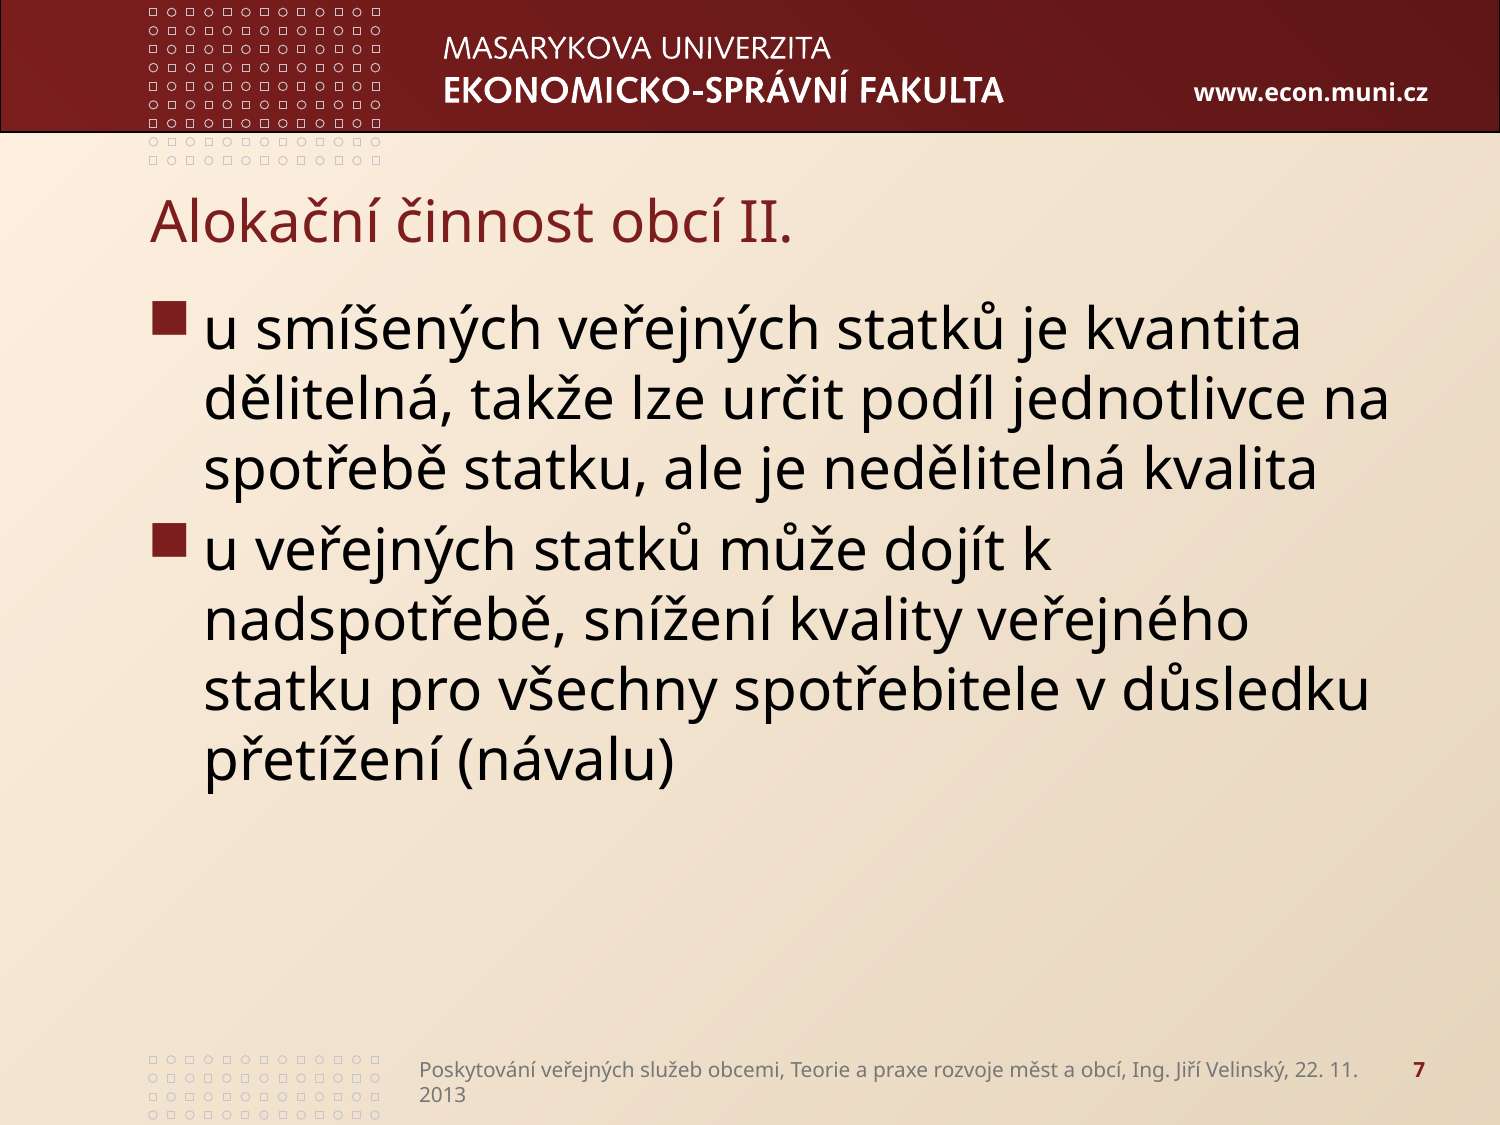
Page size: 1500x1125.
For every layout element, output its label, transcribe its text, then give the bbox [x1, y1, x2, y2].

list u smíšených veřejných statků je kvantita dělitelná, takže lze určit podíl jednotlivce na spotřebě statku, ale je nedělitelná kvalita u veřejných statků může dojít k nadspotřebě, snížení kvality veřejného statku pro všechny spotřebitele v důsledku přetížení (návalu) [147, 290, 1423, 1006]
slide_number 7 [1316, 1056, 1425, 1100]
title Alokační činnost obcí II. [150, 184, 1425, 268]
footer Poskytování veřejných služeb obcemi, Teorie a praxe rozvoje měst a obcí, Ing. Jiří Velinský, 22. 11. 2013 [419, 1056, 1316, 1100]
